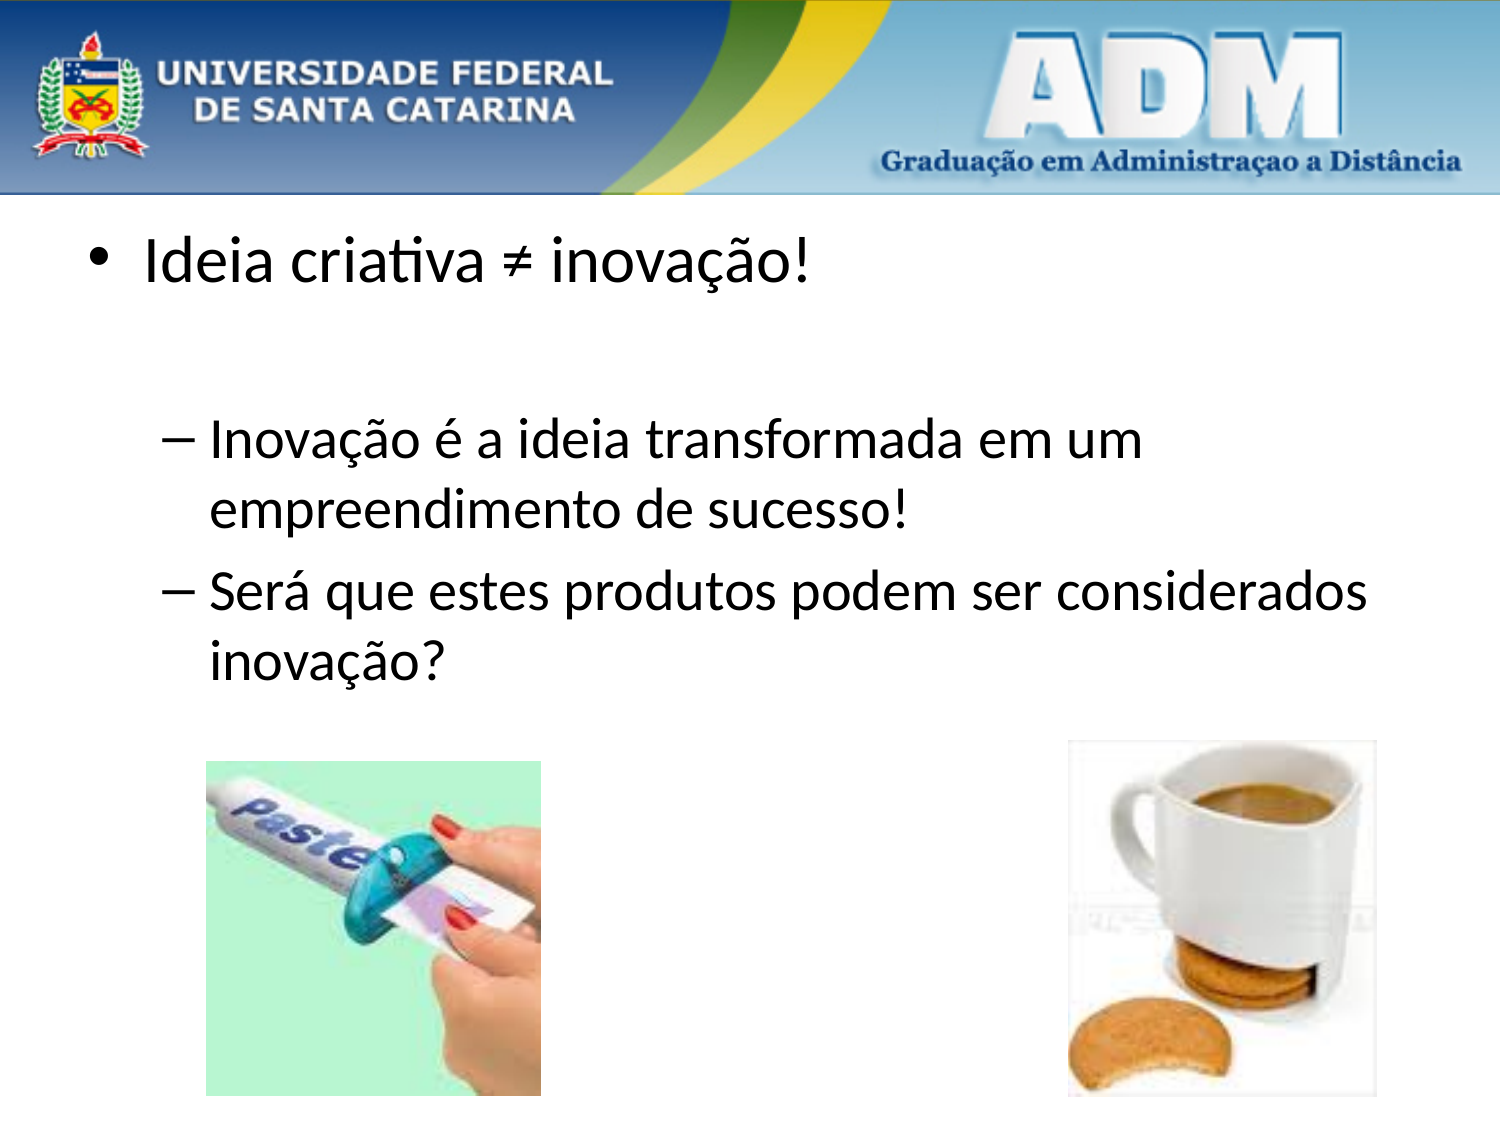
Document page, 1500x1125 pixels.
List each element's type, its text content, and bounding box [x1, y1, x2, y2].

picture [0, 0, 1500, 195]
picture [206, 761, 541, 1096]
picture [1068, 740, 1377, 1098]
list Ideia criativa ≠ inovação! Inovação é a ideia transformada em um empreendimento de sucesso! Será que estes produtos podem ser considerados inovação? [72, 208, 1423, 951]
